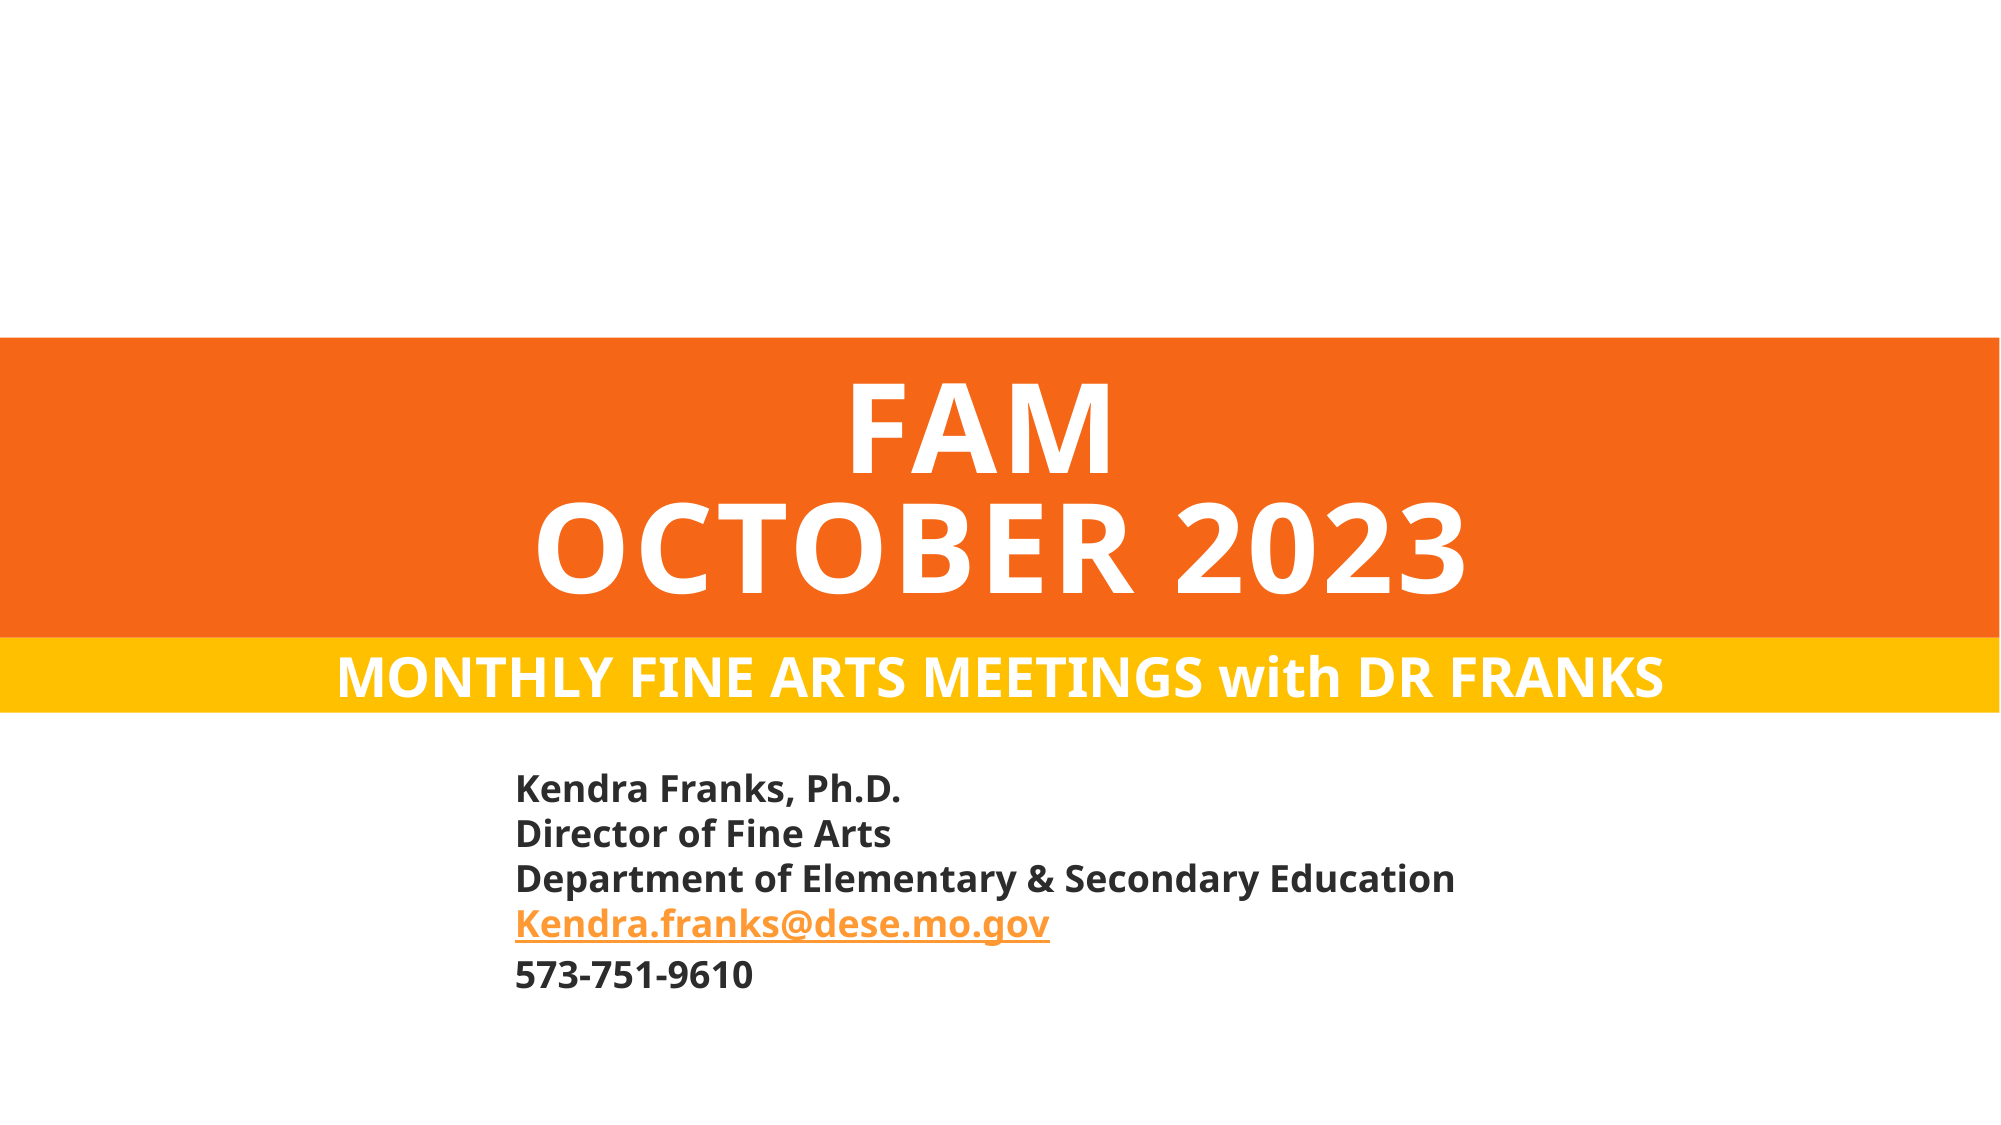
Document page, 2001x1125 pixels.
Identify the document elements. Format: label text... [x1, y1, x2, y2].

title FAM OCTOBER 2023 [78, 355, 1923, 641]
text_box Kendra Franks, Ph.D. Director of Fine Arts Department of Elementary & Secondary Education Kendra.franks@dese.mo.gov 573-751-9610 [500, 757, 1500, 1004]
subtitle MONTHLY FINE ARTS MEETINGS with DR FRANKS [56, 641, 1945, 717]
